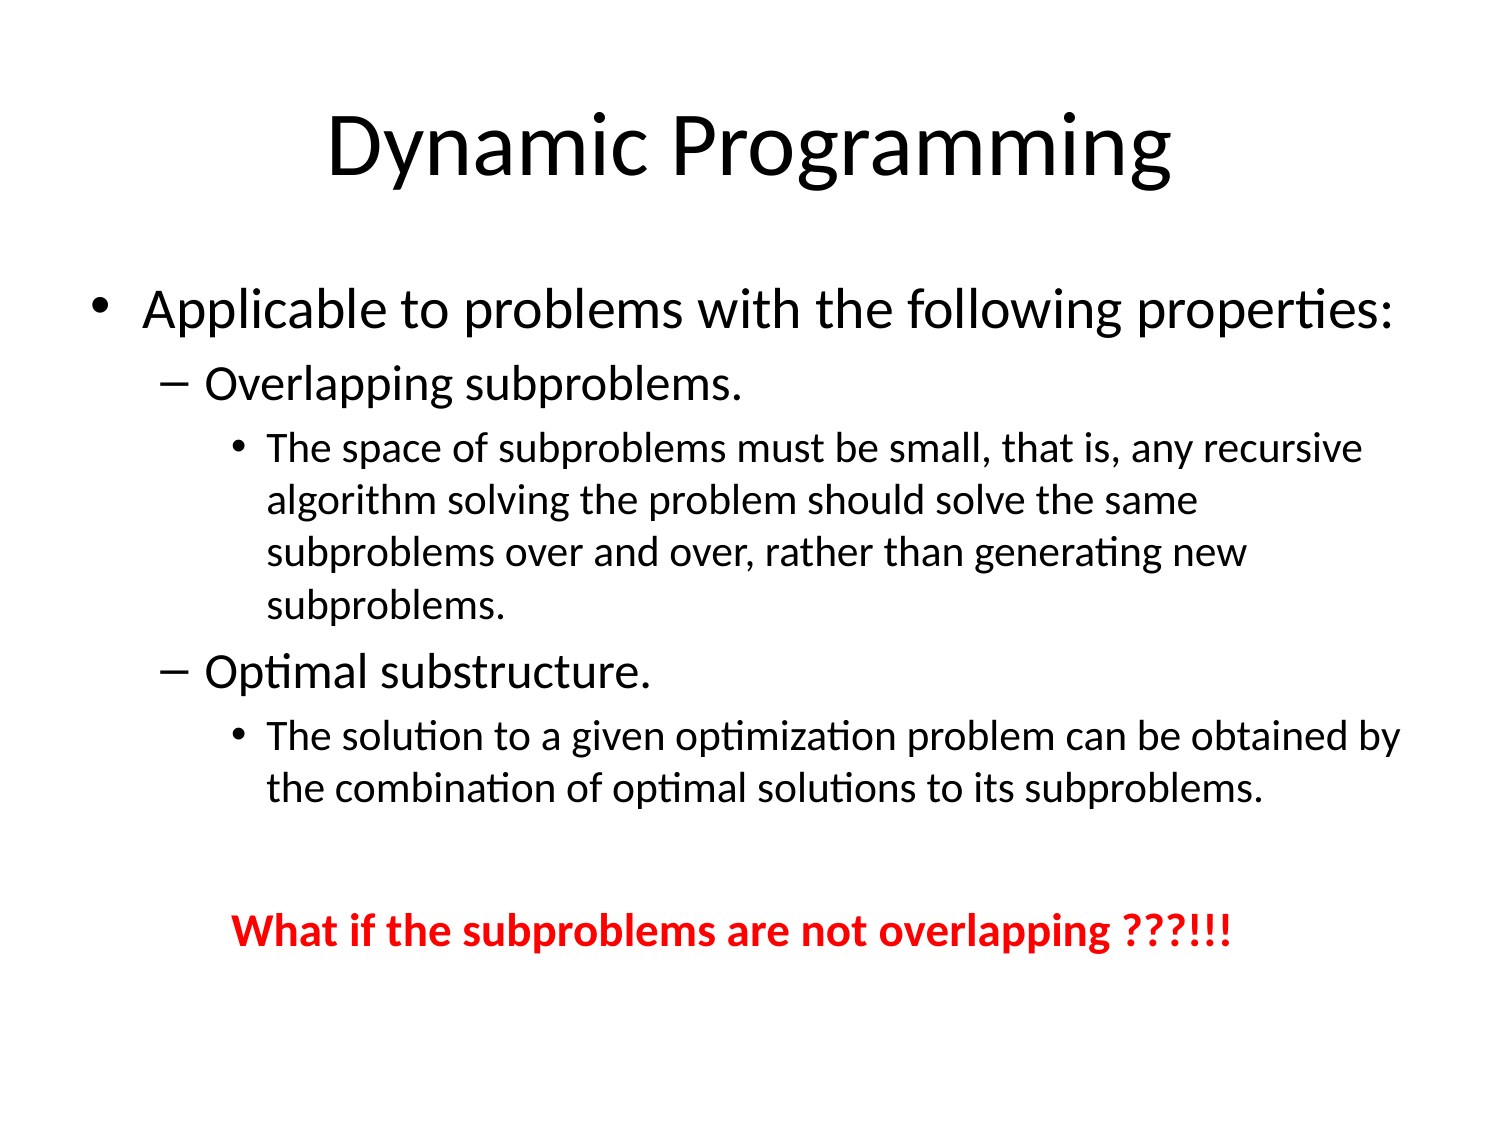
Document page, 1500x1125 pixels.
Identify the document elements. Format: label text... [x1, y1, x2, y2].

title Dynamic Programming [75, 45, 1425, 233]
list Applicable to problems with the following properties: Overlapping subproblems. The space of subproblems must be small, that is, any recursive algorithm solving the problem should solve the same subproblems over and over, rather than generating new subproblems. Optimal substructure. The solution to a given optimization problem can be obtained by the combination of optimal solutions to its subproblems. What if the subproblems are not overlapping ???!!! [75, 262, 1425, 1005]
